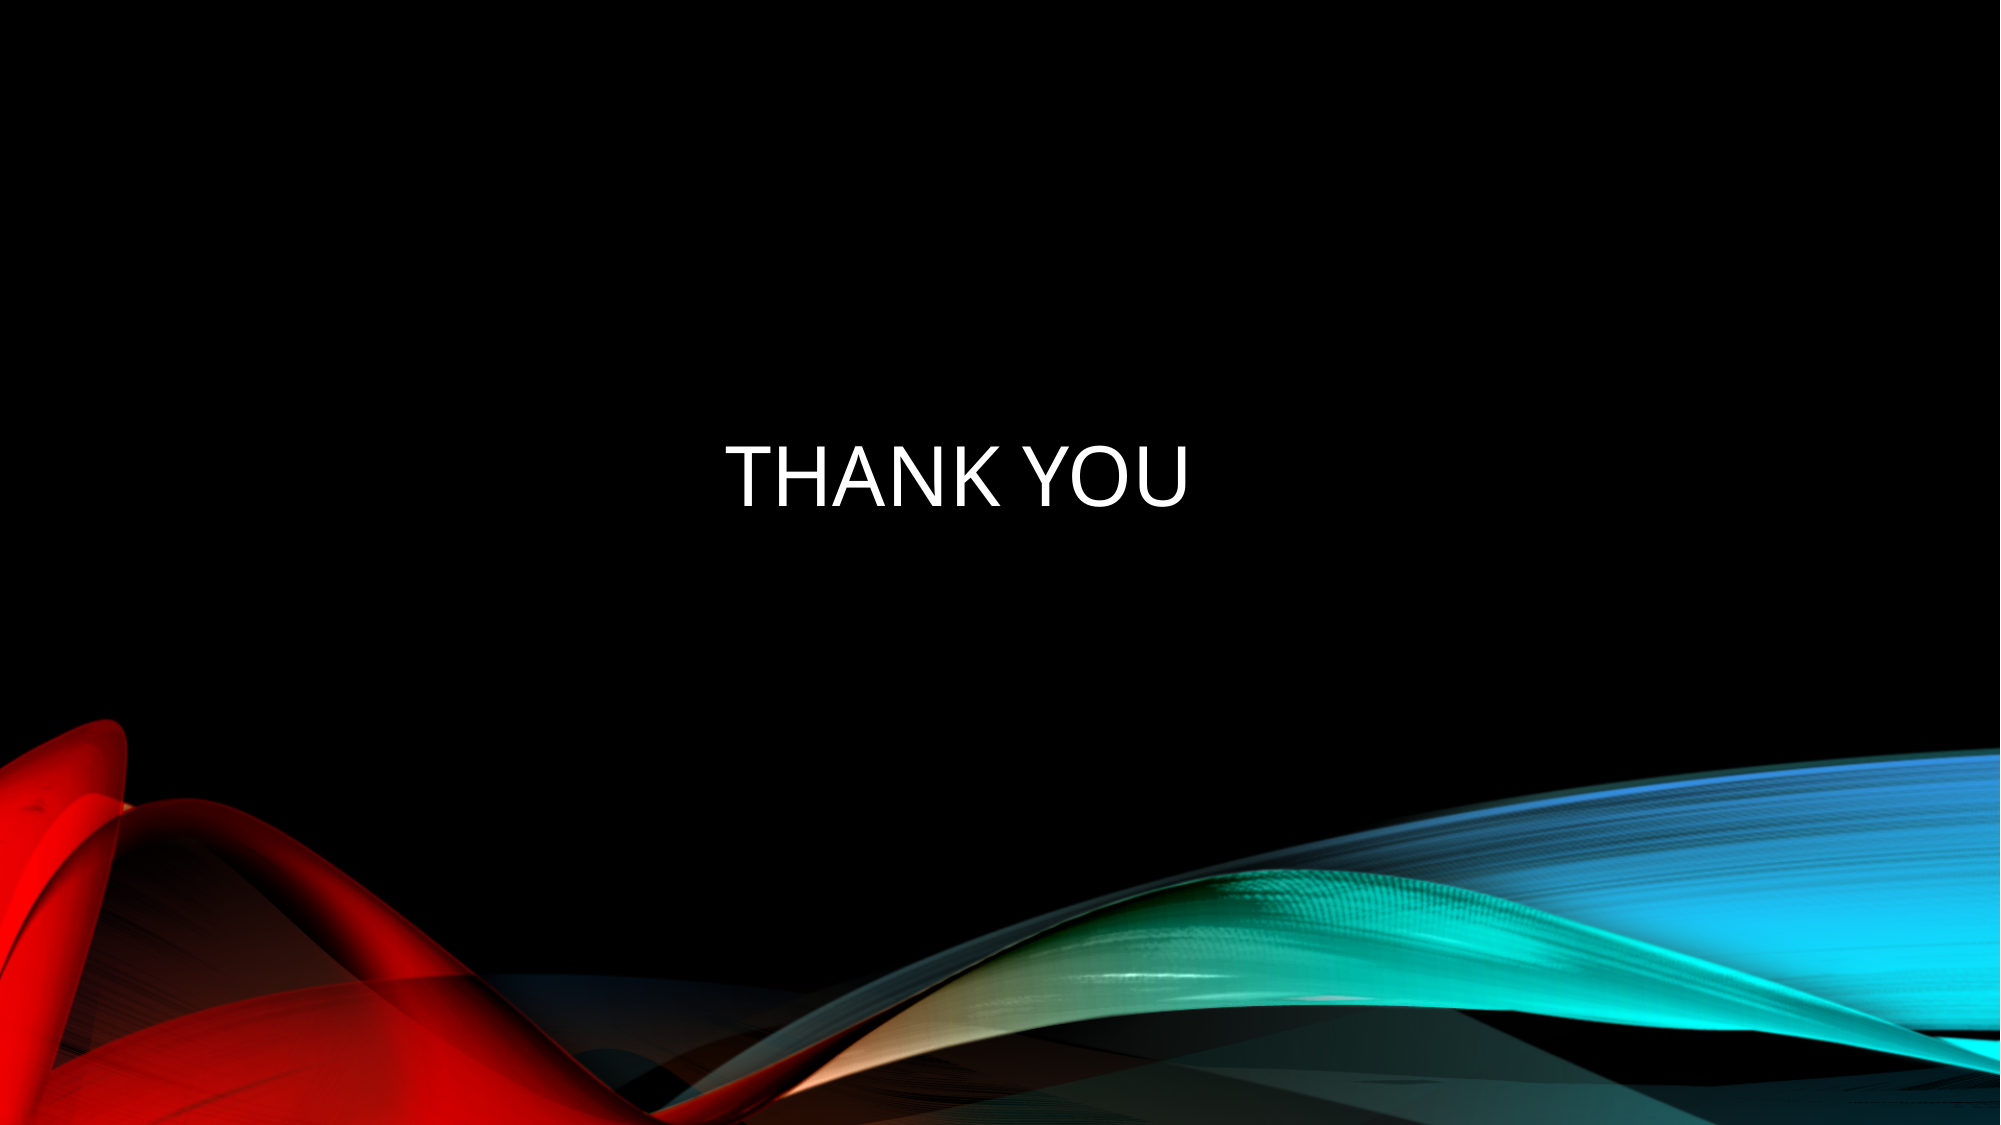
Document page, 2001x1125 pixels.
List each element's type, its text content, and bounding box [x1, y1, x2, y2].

picture [0, 717, 2000, 1125]
title Thank you [105, 0, 1209, 533]
